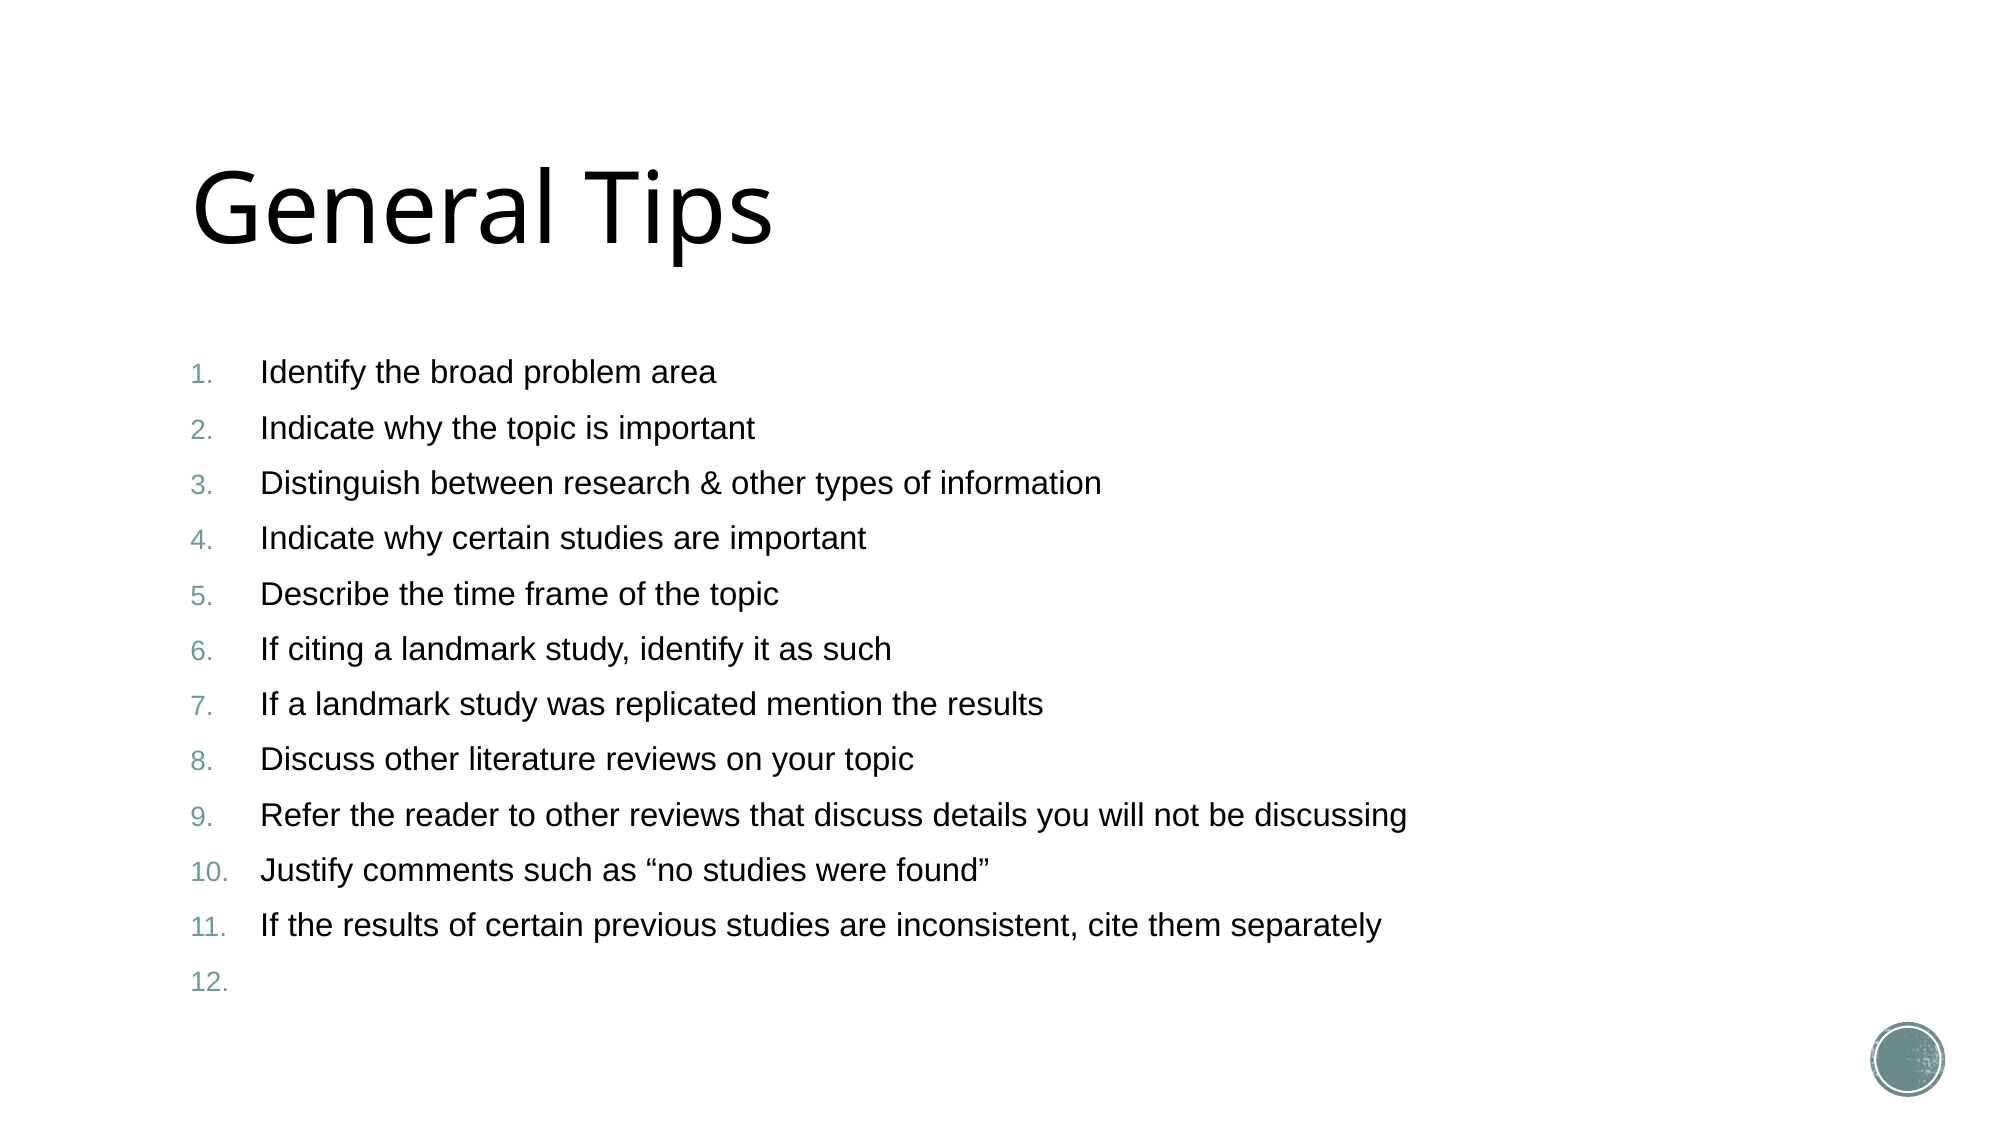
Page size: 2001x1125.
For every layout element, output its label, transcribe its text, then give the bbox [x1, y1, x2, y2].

title General Tips [175, 79, 1826, 344]
list Identify the broad problem area Indicate why the topic is important Distinguish between research & other types of information Indicate why certain studies are important Describe the time frame of the topic If citing a landmark study, identify it as such If a landmark study was replicated mention the results Discuss other literature reviews on your topic Refer the reader to other reviews that discuss details you will not be discussing Justify comments such as “no studies were found” If the results of certain previous studies are inconsistent, cite them separately [175, 348, 1826, 1013]
